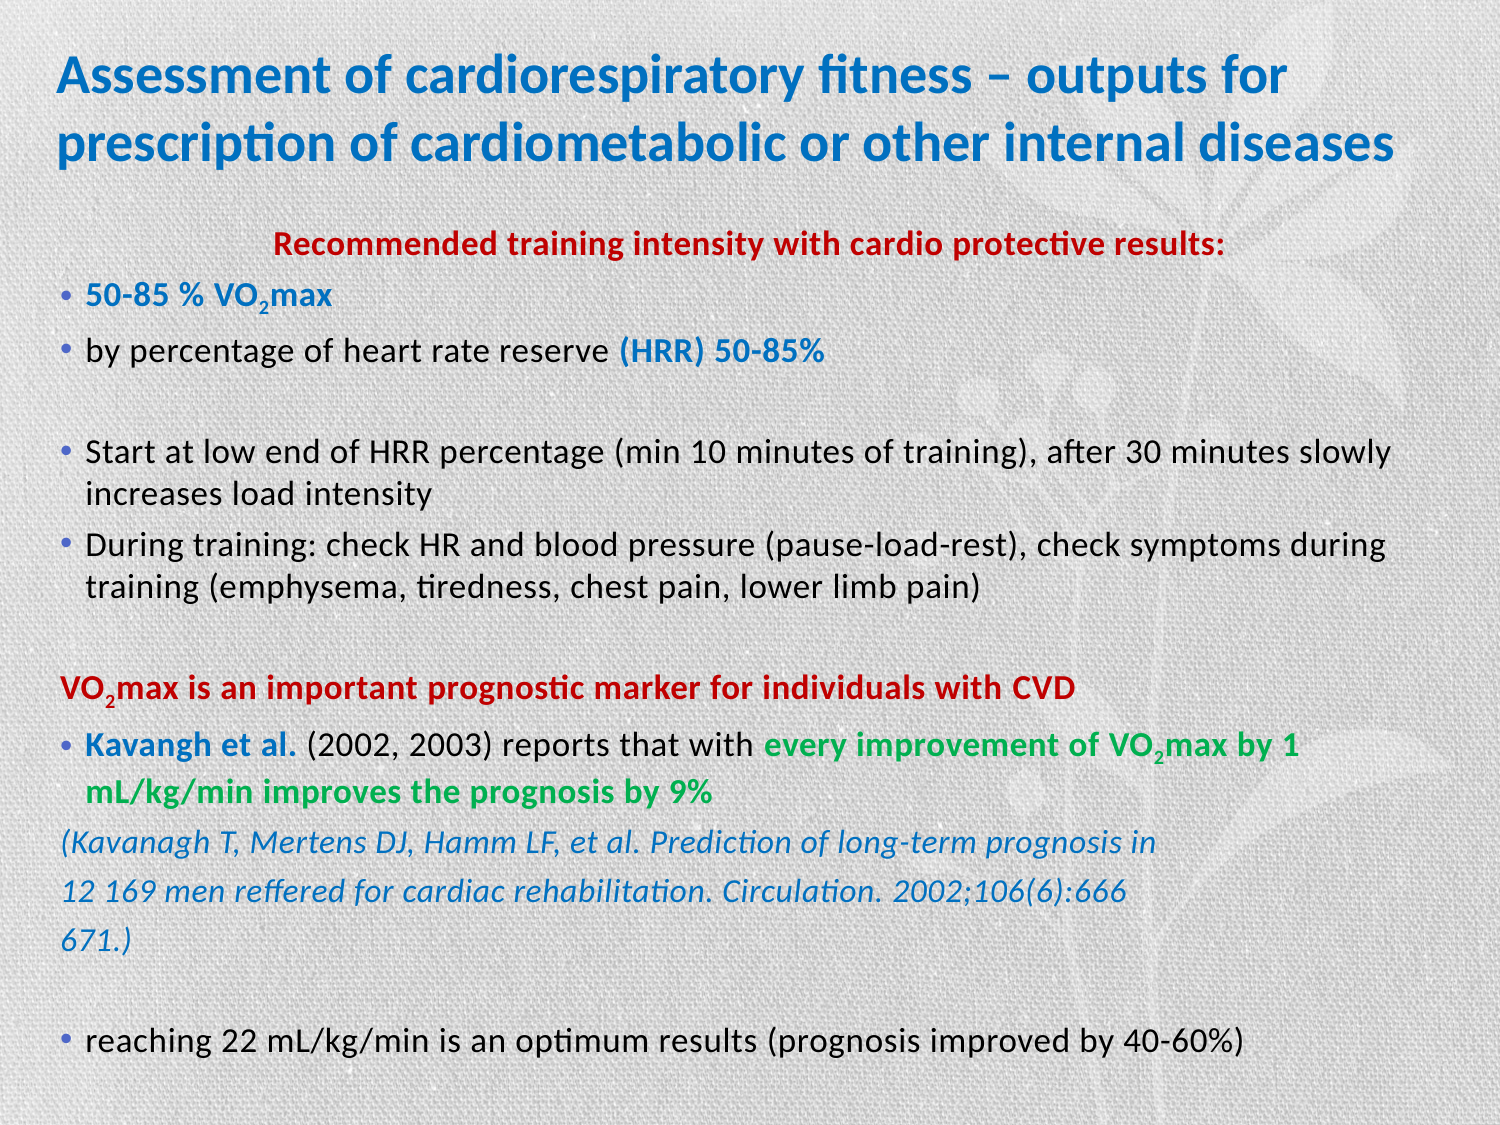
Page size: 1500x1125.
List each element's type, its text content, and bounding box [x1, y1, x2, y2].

title Assessment of cardiorespiratory fitness – outputs for prescription of cardiometabolic or other internal diseases [41, 5, 1451, 181]
list Recommended training intensity with cardio protective results: 50-85 % VO2max by percentage of heart rate reserve (HRR) 50-85% Start at low end of HRR percentage (min 10 minutes of training), after 30 minutes slowly increases load intensity During training: check HR and blood pressure (pause-load-rest), check symptoms during training (emphysema, tiredness, chest pain, lower limb pain) VO2max is an important prognostic marker for individuals with CVD Kavangh et al. (2002, 2003) reports that with every improvement of VO2max by 1 mL/kg/min improves the prognosis by 9% (Kavanagh T, Mertens DJ, Hamm LF, et al. Prediction of long-term prognosis in 12 169 men reffered for cardiac rehabilitation. Circulation. 2002;106(6):666 671.) reaching 22 mL/kg/min is an optimum results (prognosis improved by 40-60%) [45, 213, 1455, 1071]
